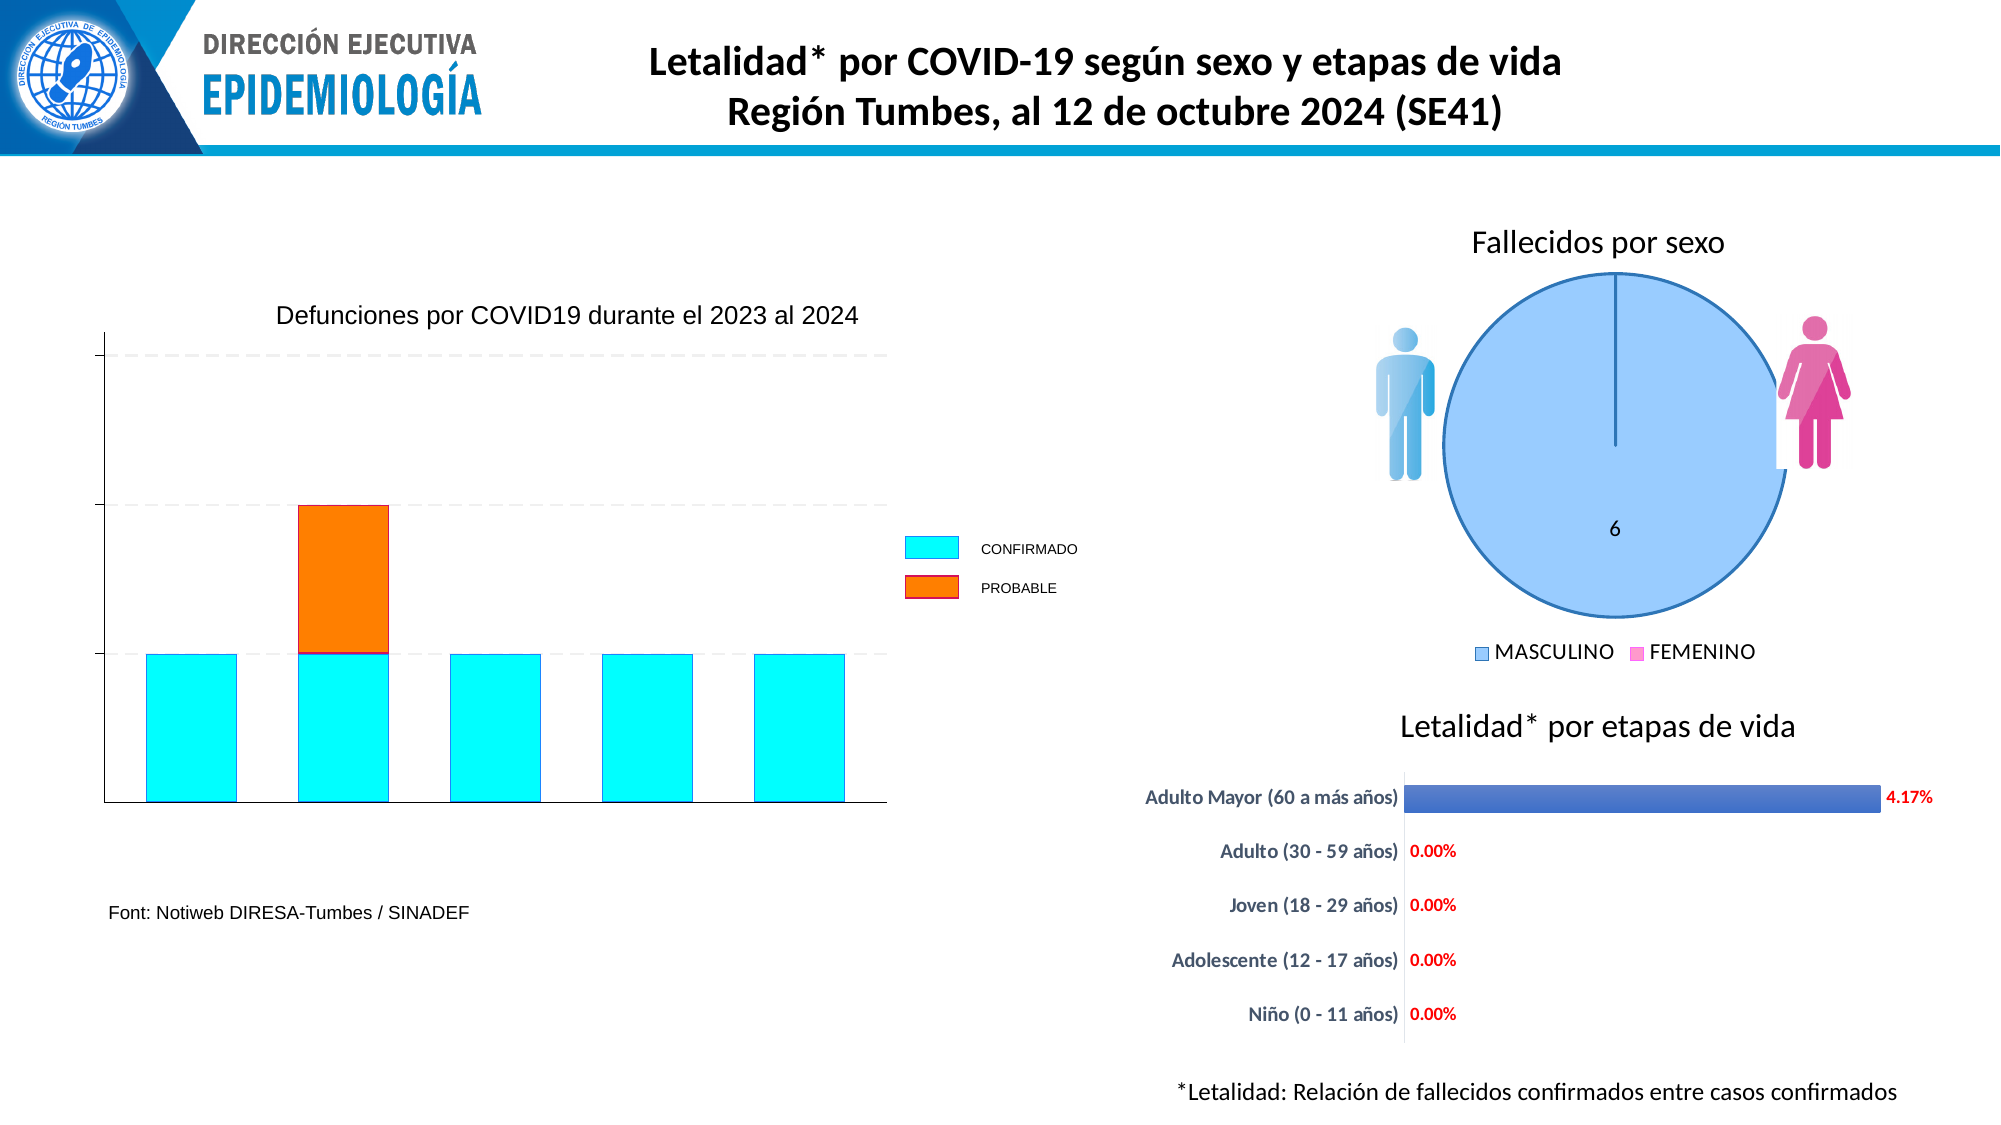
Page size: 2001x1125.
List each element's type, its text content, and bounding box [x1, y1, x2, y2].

text_box Letalidad* por COVID-19 según sexo y etapas de vida Región Tumbes, al 12 de octubre 2024 (SE41) [512, 26, 1710, 142]
chart [1282, 265, 1949, 672]
text_box [0, 144, 2000, 157]
text_box Fallecidos por sexo [1457, 213, 1741, 265]
text_box *Letalidad: Relación de fallecidos confirmados entre casos confirmados [1160, 1067, 2000, 1113]
picture [0, 0, 512, 153]
chart [1130, 752, 1949, 1075]
text_box Letalidad* por etapas de vida [1385, 696, 1812, 752]
picture [5, 274, 1131, 950]
